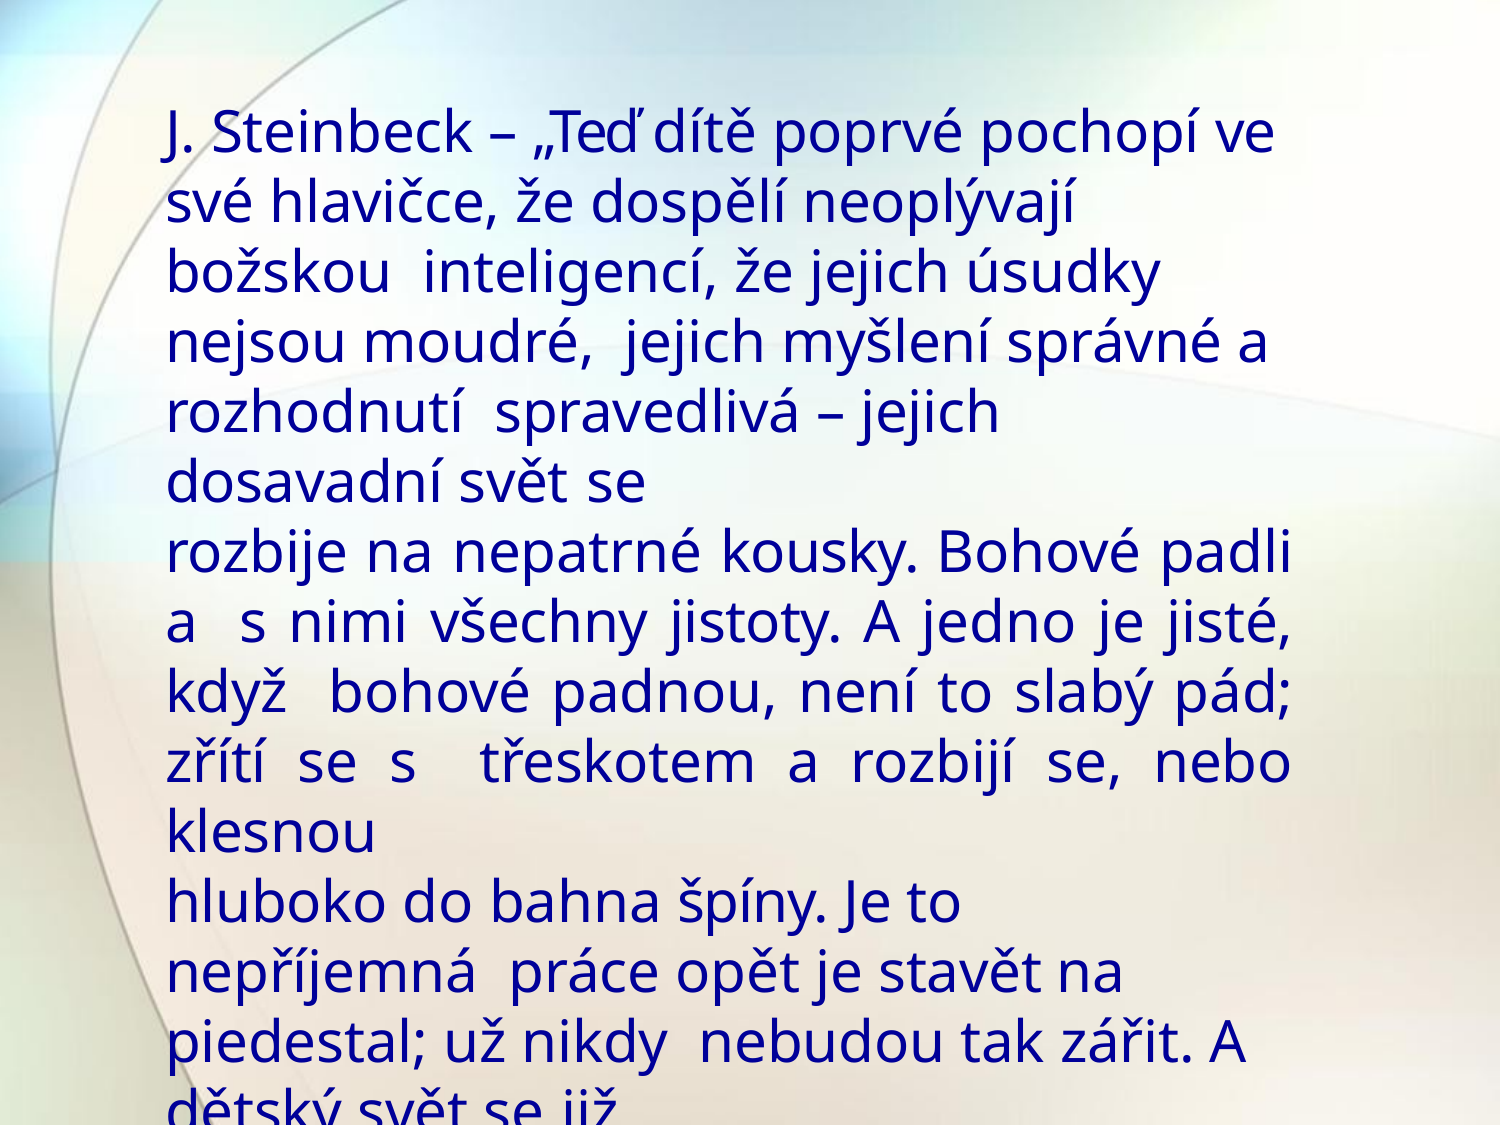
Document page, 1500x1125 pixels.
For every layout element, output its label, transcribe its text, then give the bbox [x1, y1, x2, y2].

picture [0, 0, 1500, 1125]
text_box J. Steinbeck – „Teď dítě poprvé pochopí ve své hlavičce, že dospělí neoplývají božskou inteligencí, že jejich úsudky nejsou moudré, jejich myšlení správné a rozhodnutí spravedlivá – jejich dosavadní svět se rozbije na nepatrné kousky. Bohové padli a s nimi všechny jistoty. A jedno je jisté, když bohové padnou, není to slabý pád; zřítí se s třeskotem a rozbijí se, nebo klesnou hluboko do bahna špíny. Je to nepříjemná práce opět je stavět na piedestal; už nikdy nebudou tak zářit. A dětský svět se již nikdy nevrátí ve své celistvosti. V tom tkví bolest dospívání.“ [162, 92, 1294, 1125]
